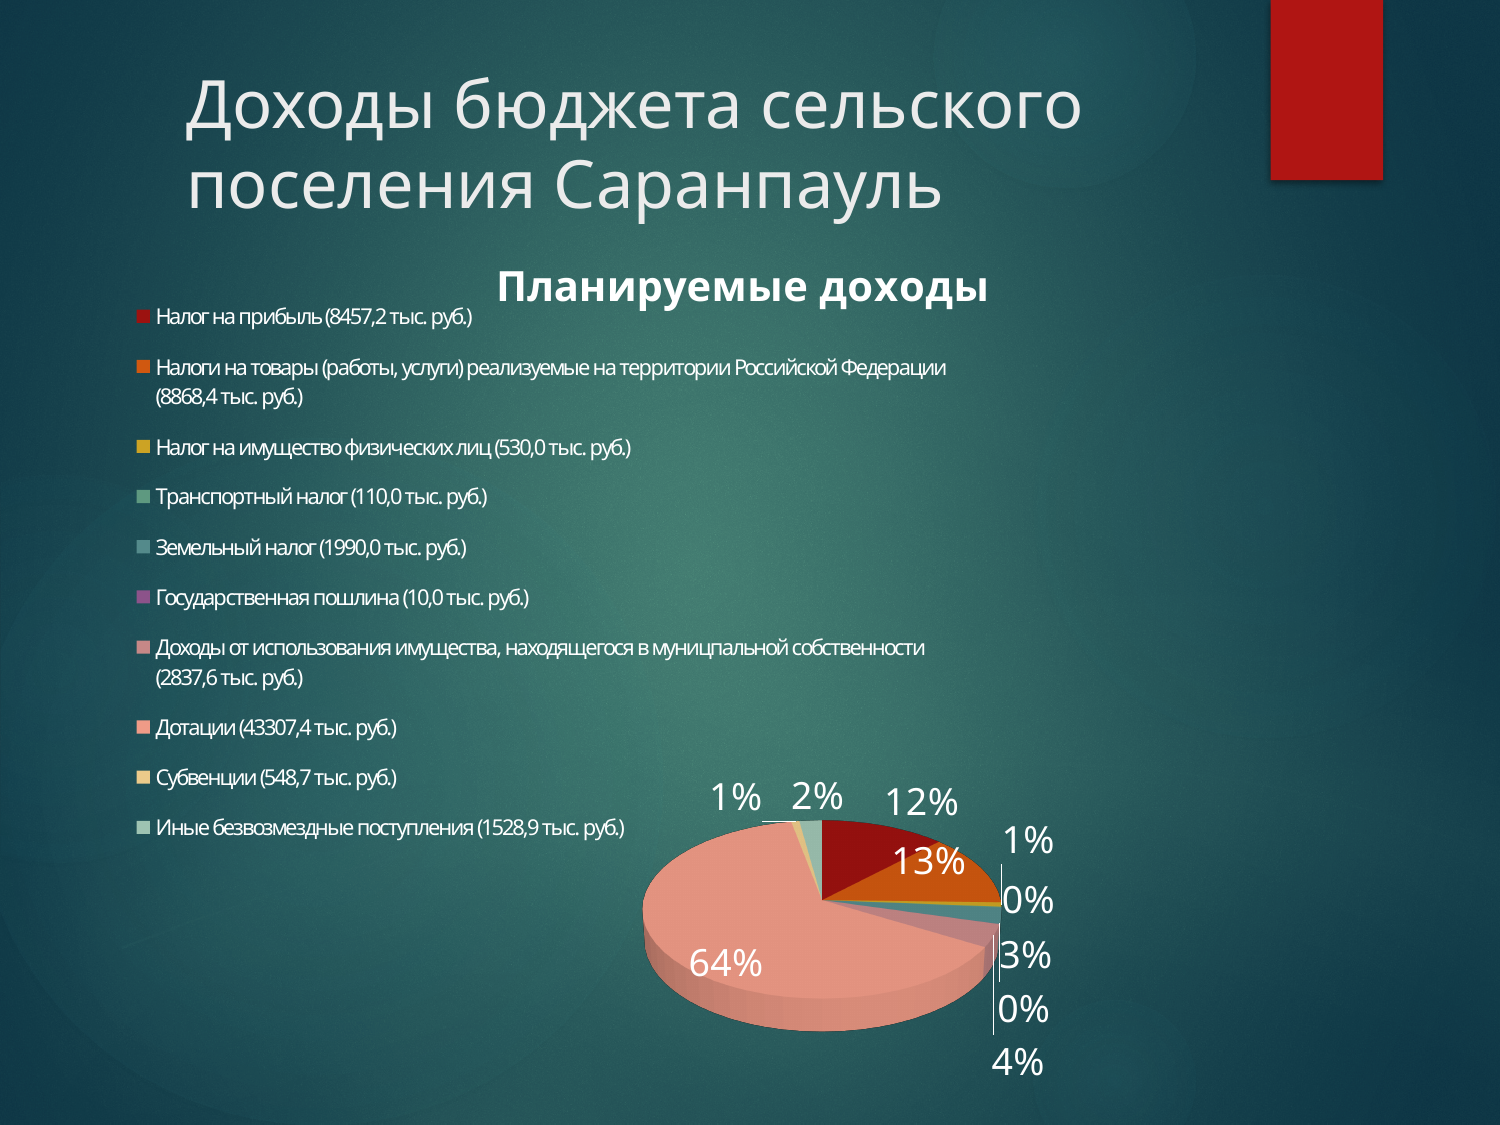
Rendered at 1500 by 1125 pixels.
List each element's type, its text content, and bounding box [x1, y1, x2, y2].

chart [0, 243, 1430, 1095]
title Доходы бюджета сельского поселения Саранпауль [171, 54, 1314, 242]
